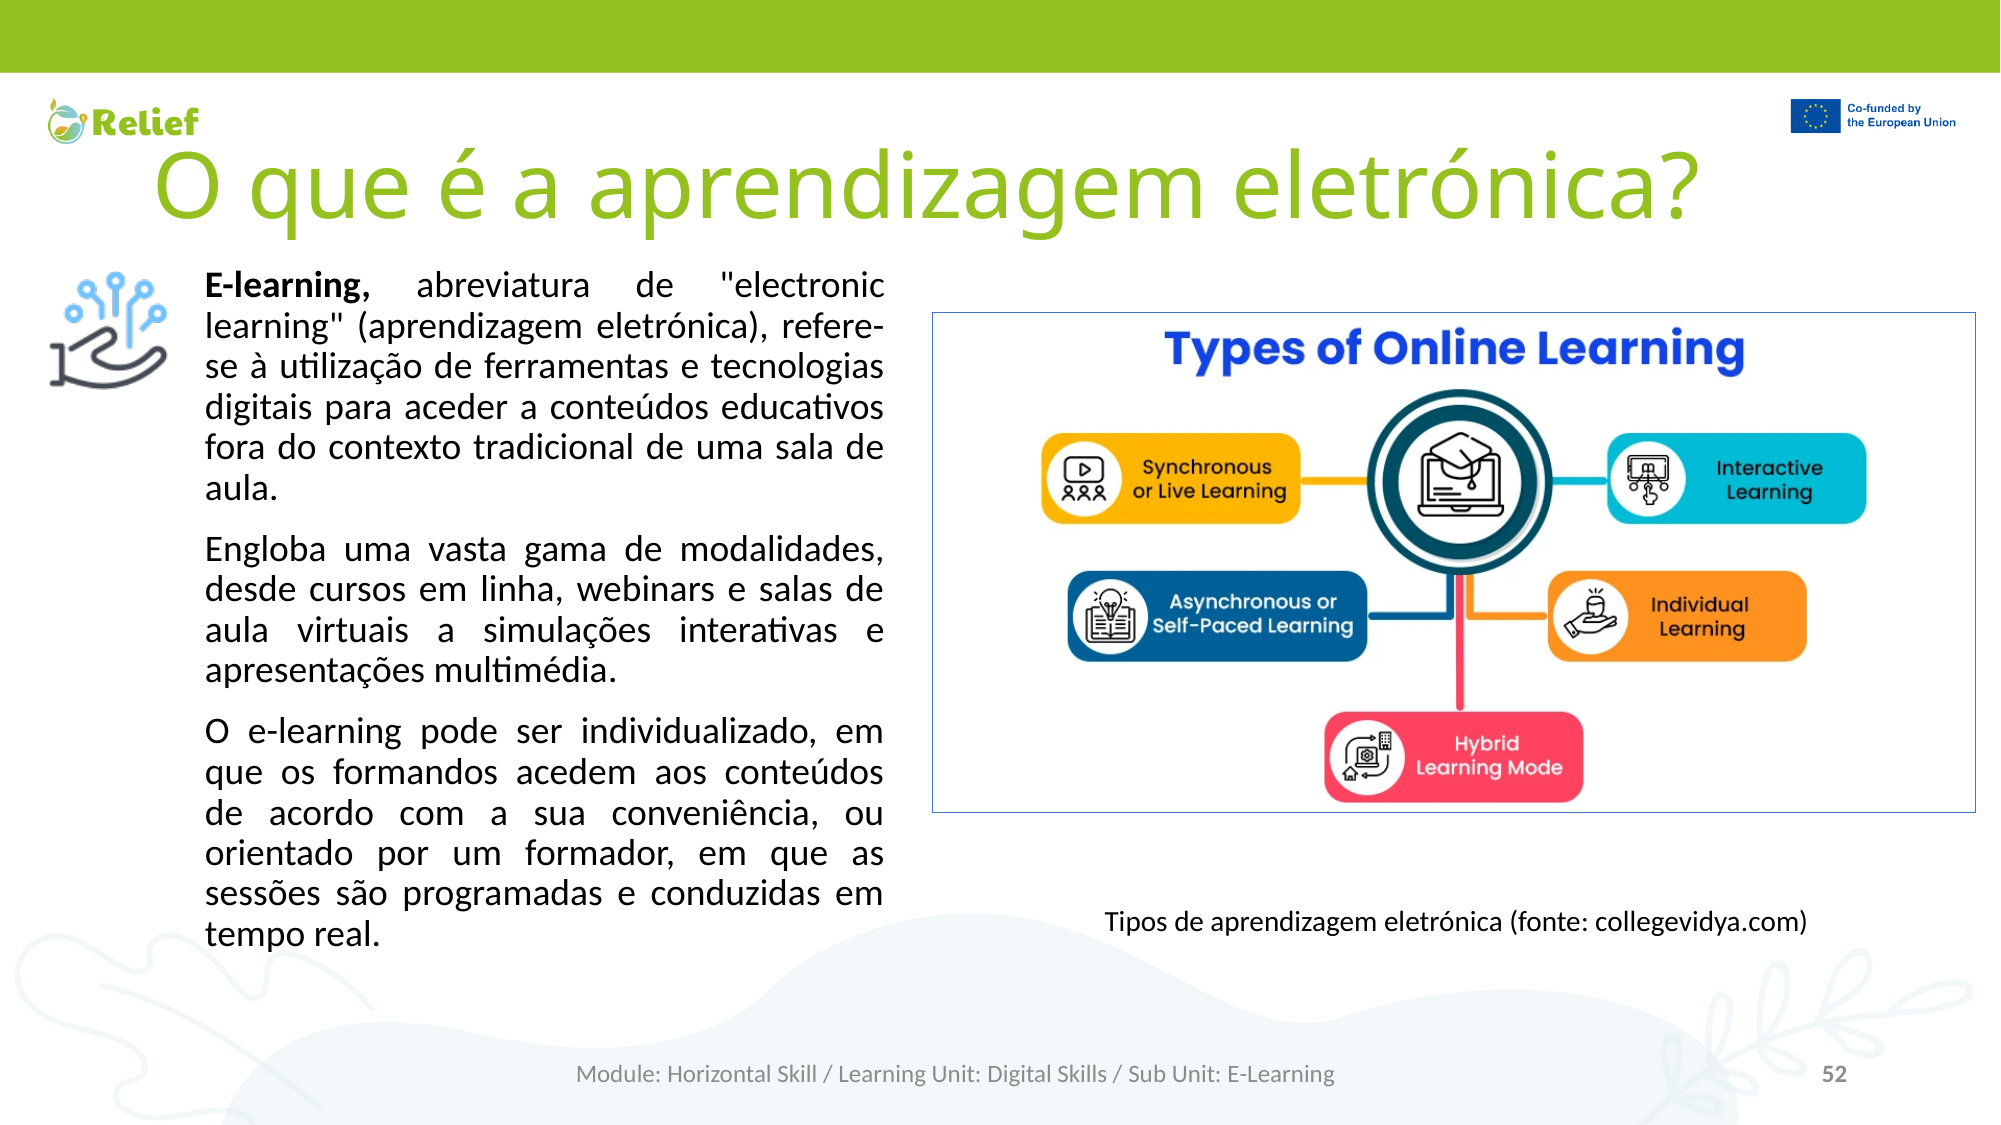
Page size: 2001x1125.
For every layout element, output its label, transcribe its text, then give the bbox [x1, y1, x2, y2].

title O que é a aprendizagem eletrónica? [137, 43, 1929, 247]
picture [0, 0, 2001, 1125]
footer Module: Horizontal Skill / Learning Unit: Digital Skills / Sub Unit: E-Learning [137, 1023, 1775, 1122]
slide_number 52 [1787, 1042, 1863, 1103]
text_box Tipos de aprendizagem eletrónica (fonte: collegevidya.com) [956, 895, 1957, 945]
list E-learning, abreviatura de "electronic learning" (aprendizagem eletrónica), refere-se à utilização de ferramentas e tecnologias digitais para aceder a conteúdos educativos fora do contexto tradicional de uma sala de aula. Engloba uma vasta gama de modalidades, desde cursos em linha, webinars e salas de aula virtuais a simulações interativas e apresentações multimédia. O e-learning pode ser individualizado, em que os formandos acedem aos conteúdos de acordo com a sua conveniência, ou orientado por um formador, em que as sessões são programadas e conduzidas em tempo real. [189, 257, 900, 1023]
